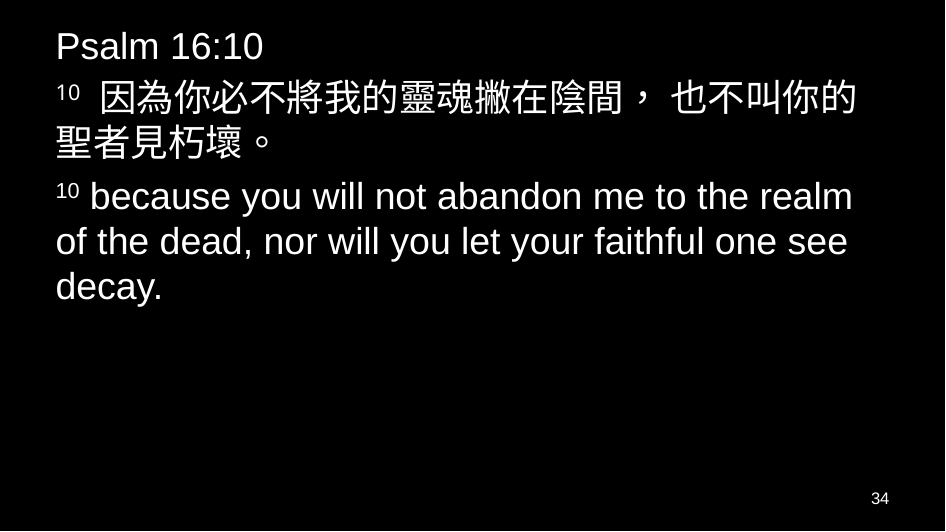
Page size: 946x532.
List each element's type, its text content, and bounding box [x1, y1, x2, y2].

slide_number 34 [677, 483, 899, 522]
list Psalm 16:10 10 因為你必不將我的靈魂撇在陰間， 也不叫你的聖者見朽壞。 10 because you will not abandon me to the realm of the dead, nor will you let your faithful one see decay. [46, 17, 899, 475]
